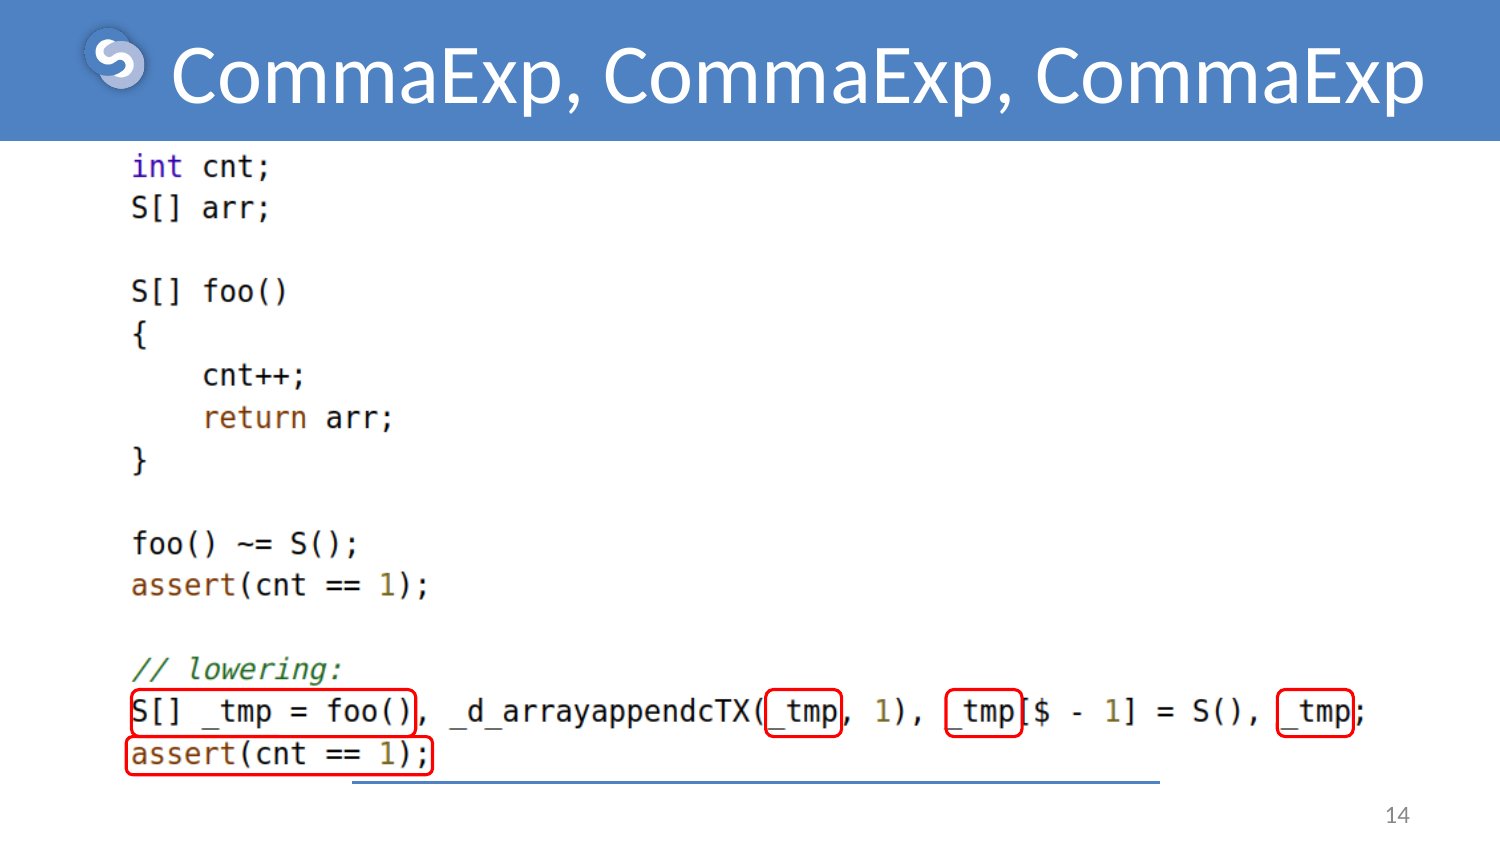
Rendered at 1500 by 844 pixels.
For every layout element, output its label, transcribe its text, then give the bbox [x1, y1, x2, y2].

slide_number ‹#› [1277, 799, 1425, 827]
picture [131, 147, 1369, 775]
title CommaExp, CommaExp, CommaExp [154, 16, 1443, 124]
picture [82, 26, 148, 91]
